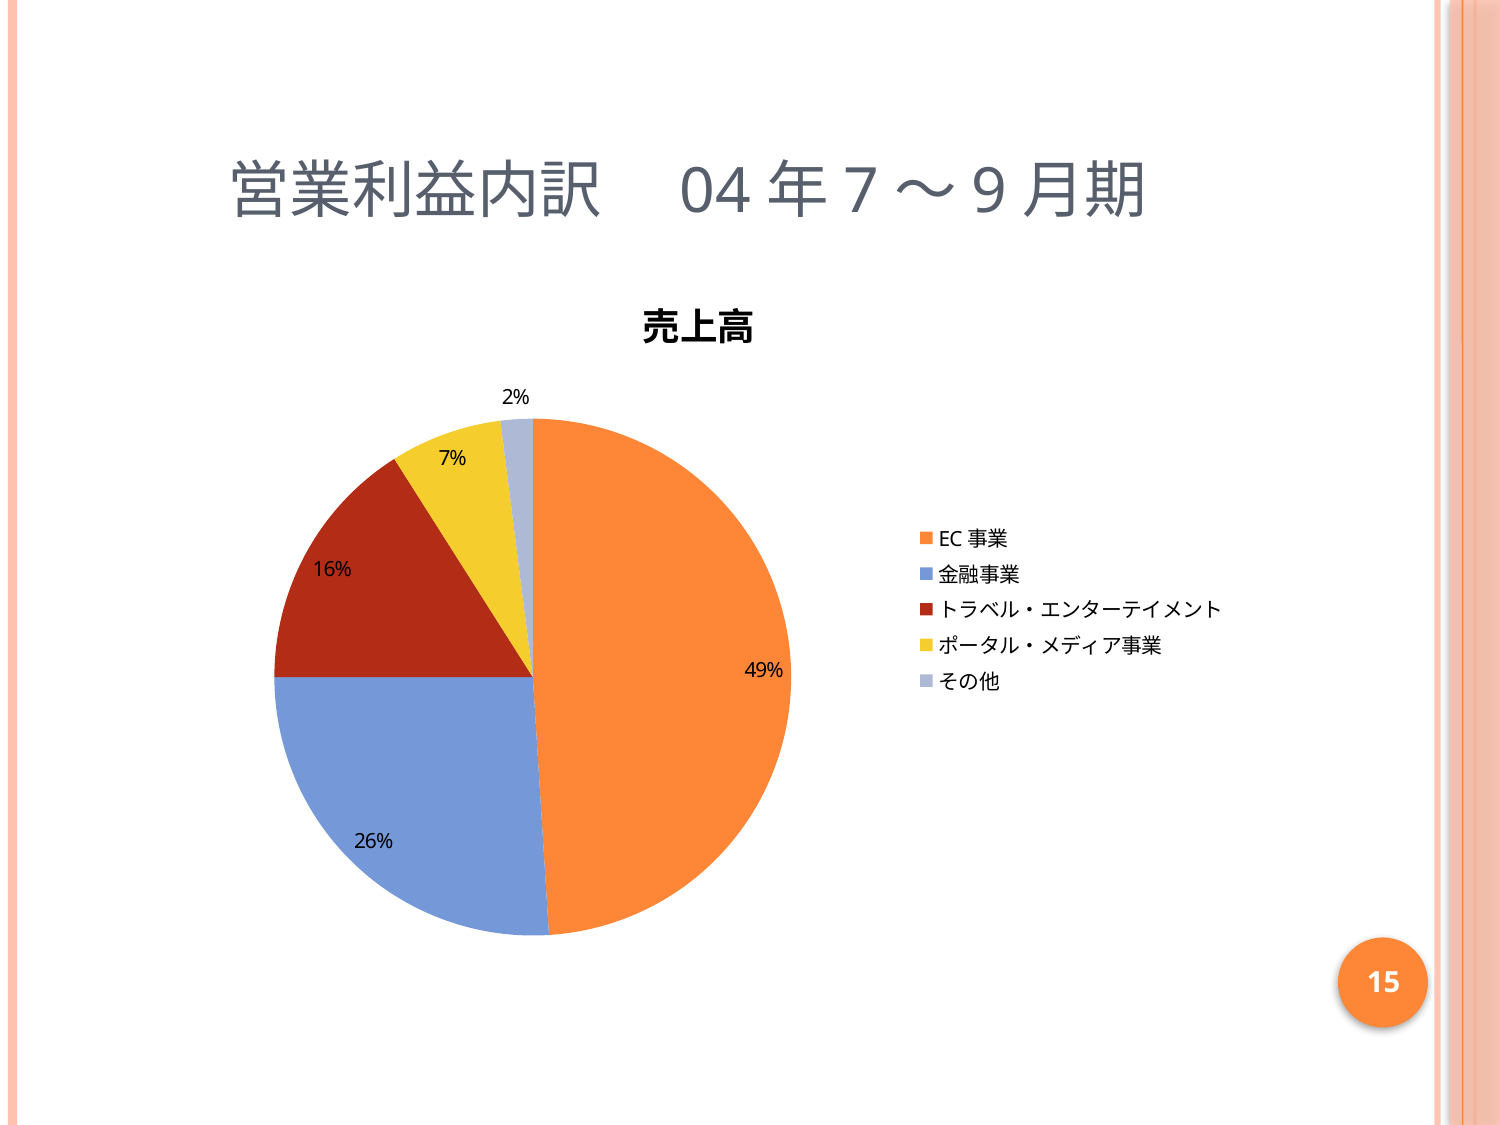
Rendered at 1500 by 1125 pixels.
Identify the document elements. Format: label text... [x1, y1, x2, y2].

slide_number 15 [1333, 940, 1434, 1027]
title 営業利益内訳 04年7～9月期 [75, 45, 1300, 233]
chart [151, 268, 1243, 950]
